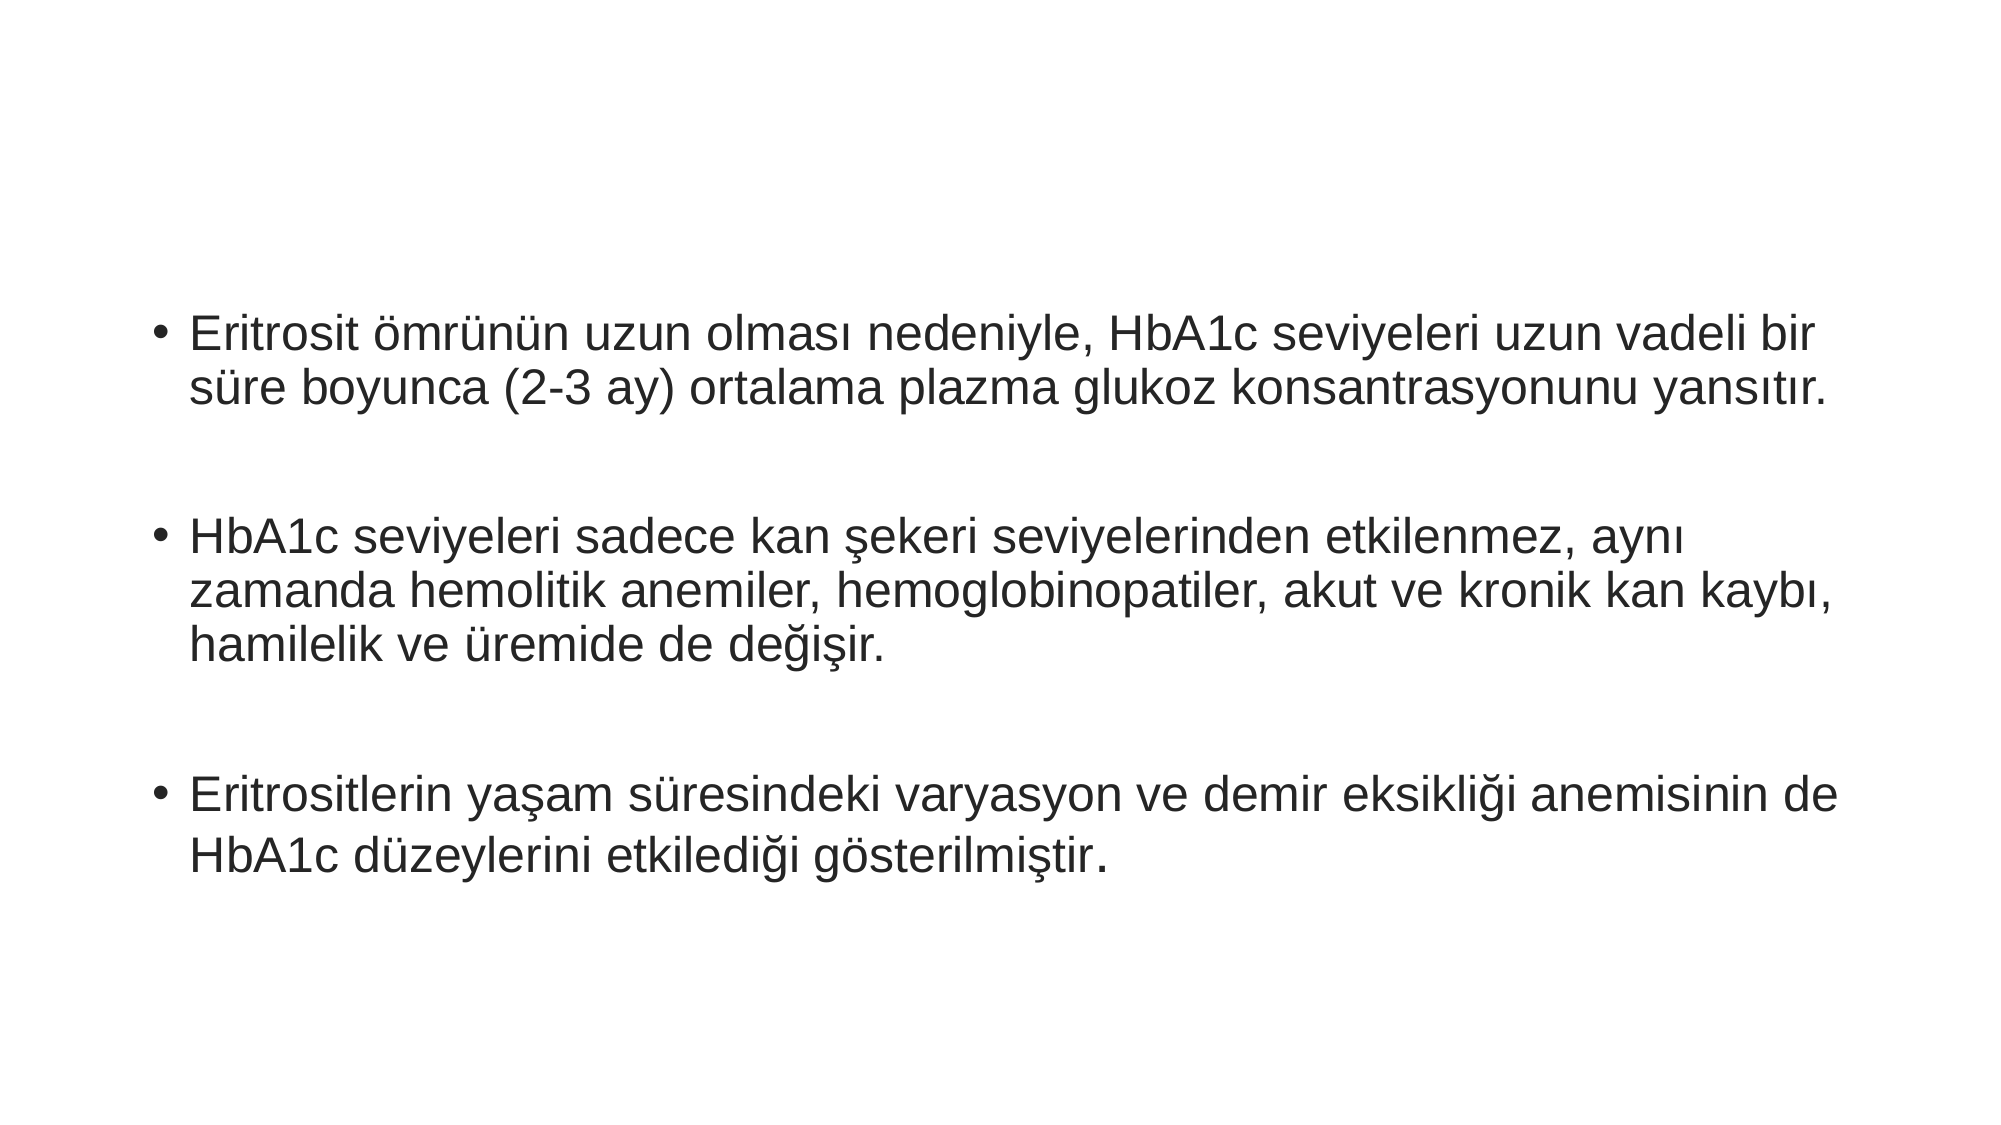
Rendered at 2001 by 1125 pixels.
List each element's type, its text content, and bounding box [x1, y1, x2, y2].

list Eritrosit ömrünün uzun olması nedeniyle, HbA1c seviyeleri uzun vadeli bir süre boyunca (2-3 ay) ortalama plazma glukoz konsantrasyonunu yansıtır. HbA1c seviyeleri sadece kan şekeri seviyelerinden etkilenmez, aynı zamanda hemolitik anemiler, hemoglobinopatiler, akut ve kronik kan kaybı, hamilelik ve üremide de değişir. Eritrositlerin yaşam süresindeki varyasyon ve demir eksikliği anemisinin de HbA1c düzeylerini etkilediği gösterilmiştir. [137, 299, 1863, 1014]
